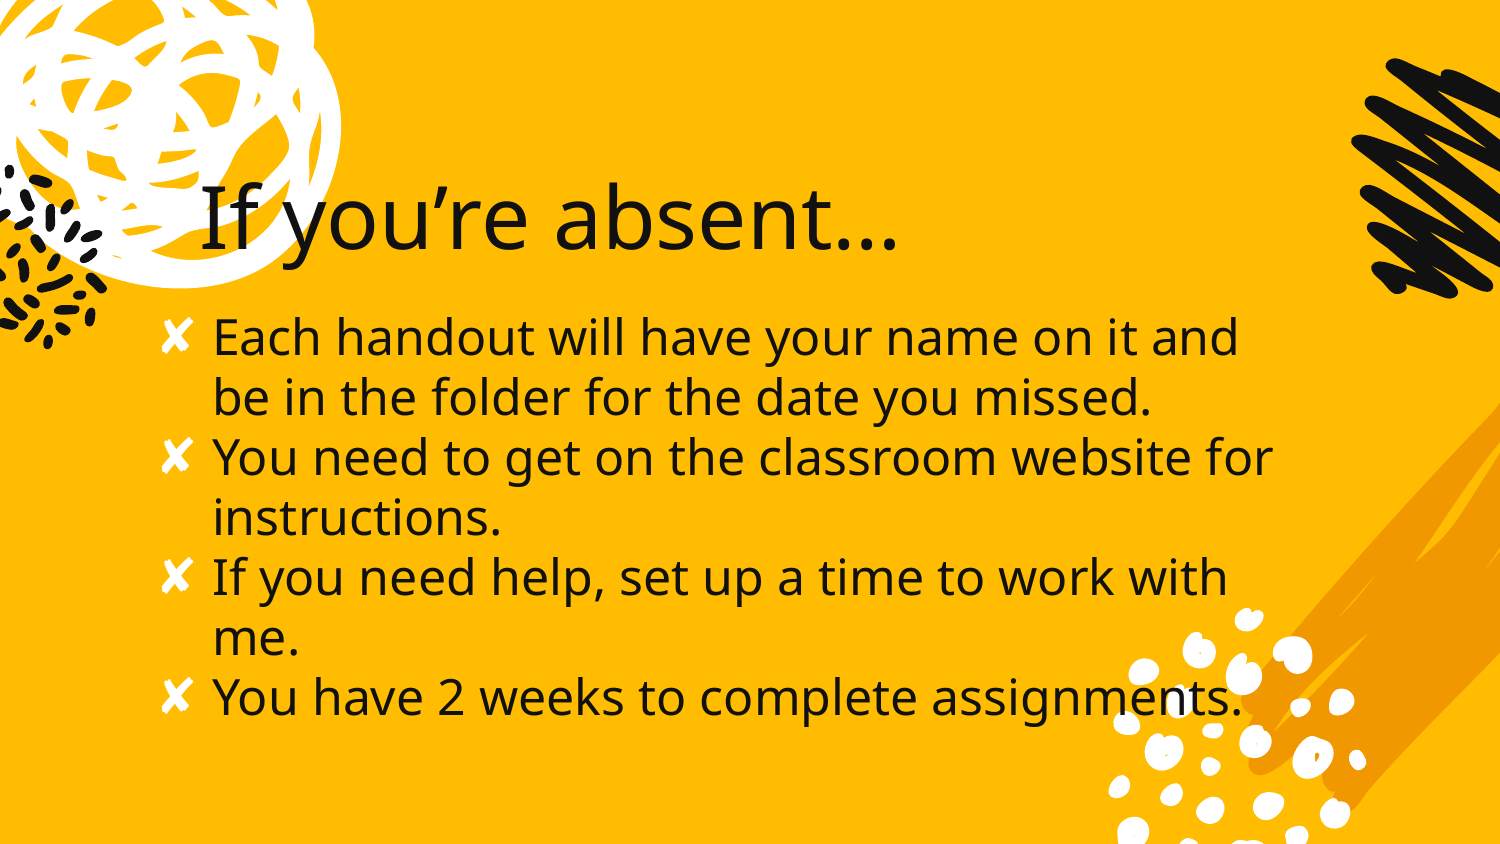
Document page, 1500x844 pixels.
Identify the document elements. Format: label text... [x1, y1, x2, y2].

title If you’re absent… [199, 164, 1301, 267]
list Each handout will have your name on it and be in the folder for the date you missed. You need to get on the classroom website for instructions. If you need help, set up a time to work with me. You have 2 weeks to complete assignments. [137, 305, 1301, 715]
